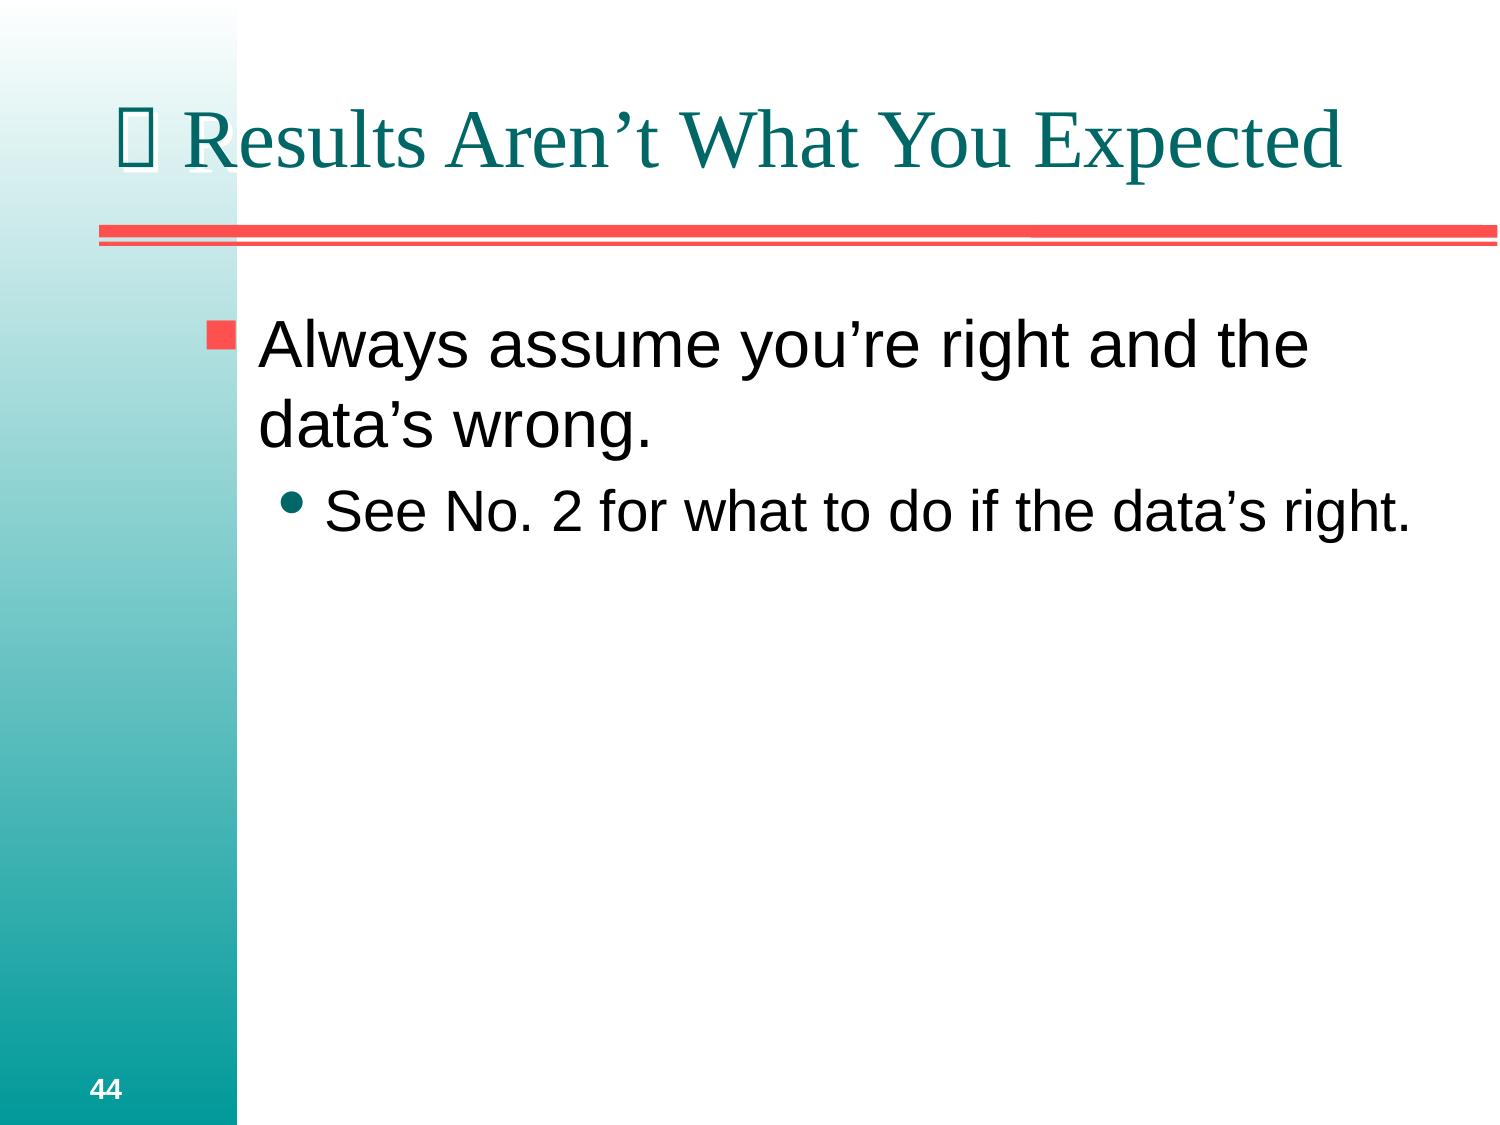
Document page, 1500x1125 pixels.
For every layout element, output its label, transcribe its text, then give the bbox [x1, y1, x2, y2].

list Always assume you’re right and the data’s wrong. See No. 2 for what to do if the data’s right. [187, 293, 1463, 975]
title  Results Aren’t What You Expected [96, 43, 1450, 225]
slide_number 44 [62, 1050, 138, 1125]
